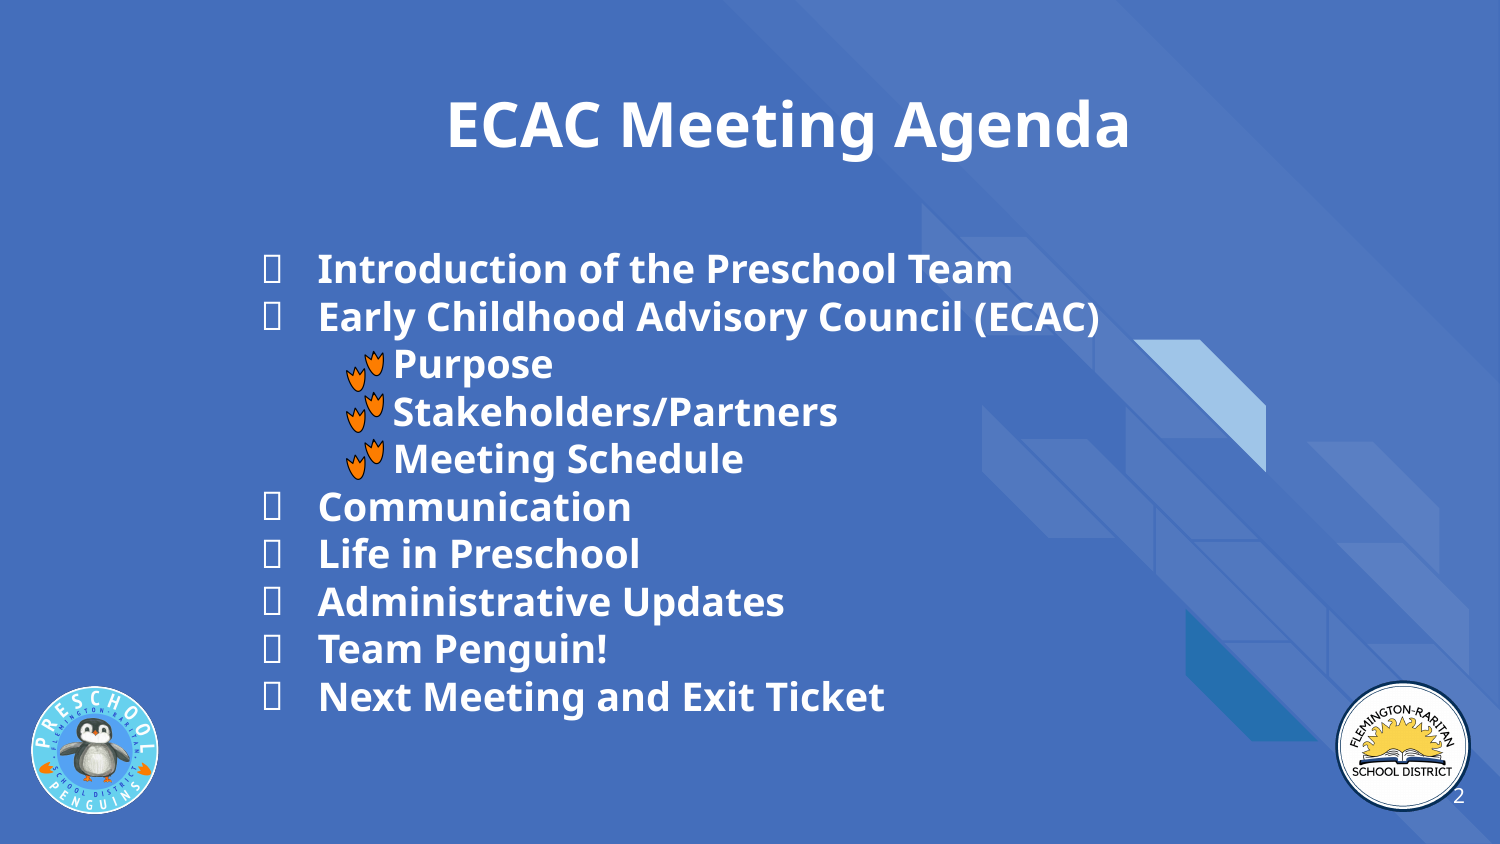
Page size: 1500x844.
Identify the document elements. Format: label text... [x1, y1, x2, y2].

picture [1317, 663, 1495, 832]
title ECAC Meeting Agenda [211, 70, 1367, 151]
picture [0, 651, 178, 844]
picture [345, 438, 385, 480]
picture [345, 350, 385, 433]
text_box Introduction of the Preschool Team Early Childhood Advisory Council (ECAC) Purpose Stakeholders/Partners Meeting Schedule Communication Life in Preschool Administrative Updates Team Penguin! Next Meeting and Exit Ticket [227, 201, 1324, 762]
